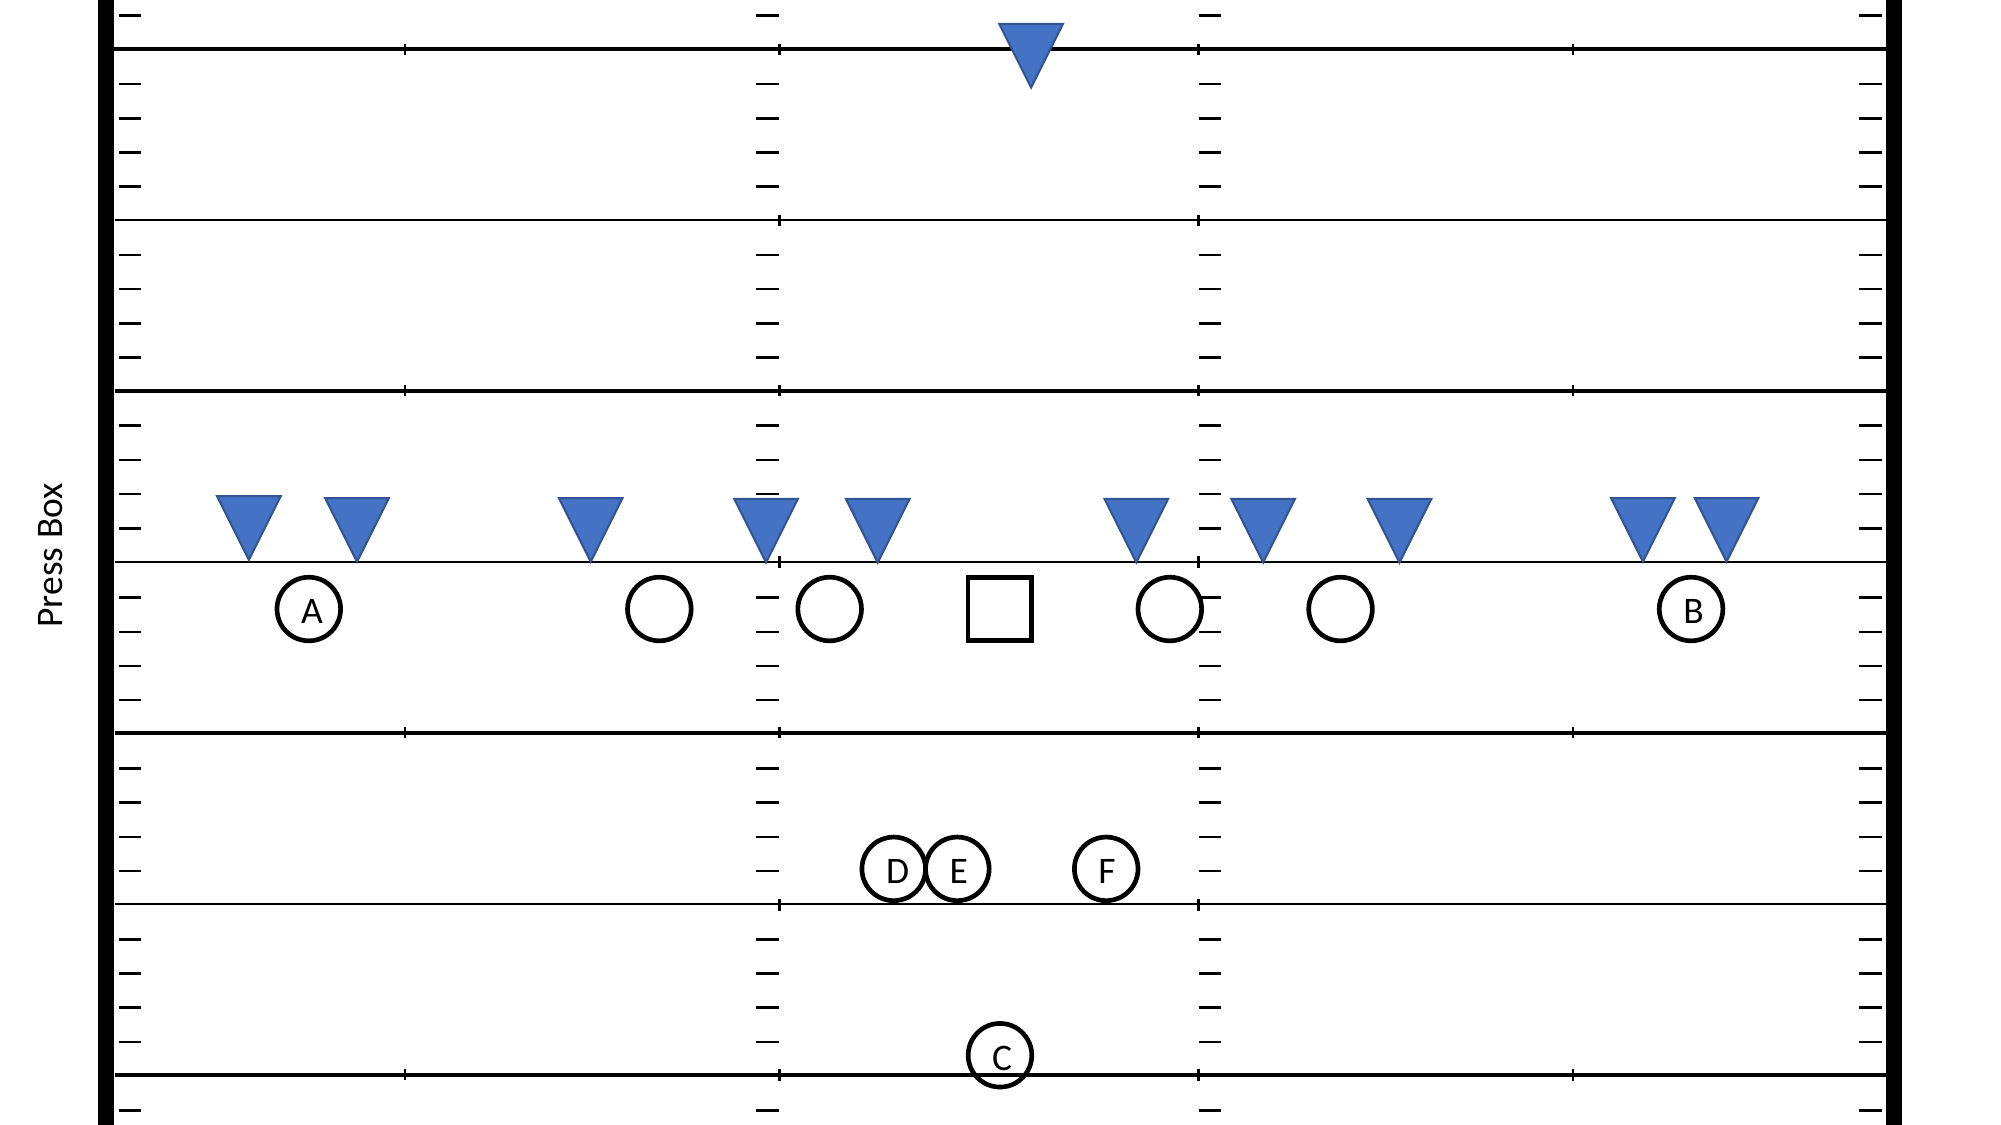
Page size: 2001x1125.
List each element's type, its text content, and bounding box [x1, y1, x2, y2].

text_box A [275, 576, 342, 642]
text_box [967, 576, 1033, 642]
text_box [626, 576, 693, 642]
text_box [1365, 497, 1433, 565]
text_box F [1073, 836, 1140, 902]
text_box E [924, 836, 991, 902]
text_box [323, 497, 391, 565]
text_box [1102, 497, 1170, 565]
text_box C [967, 1022, 1033, 1089]
text_box D [860, 836, 926, 902]
text_box [1609, 497, 1677, 565]
text_box [1229, 497, 1297, 565]
text_box [1693, 497, 1761, 565]
text_box [1307, 576, 1374, 642]
text_box [1136, 576, 1203, 642]
text_box [732, 497, 800, 565]
text_box B [1658, 576, 1724, 642]
text_box [796, 576, 863, 642]
text_box [557, 497, 625, 565]
text_box [215, 495, 283, 563]
text_box [997, 22, 1065, 90]
text_box [844, 497, 912, 565]
